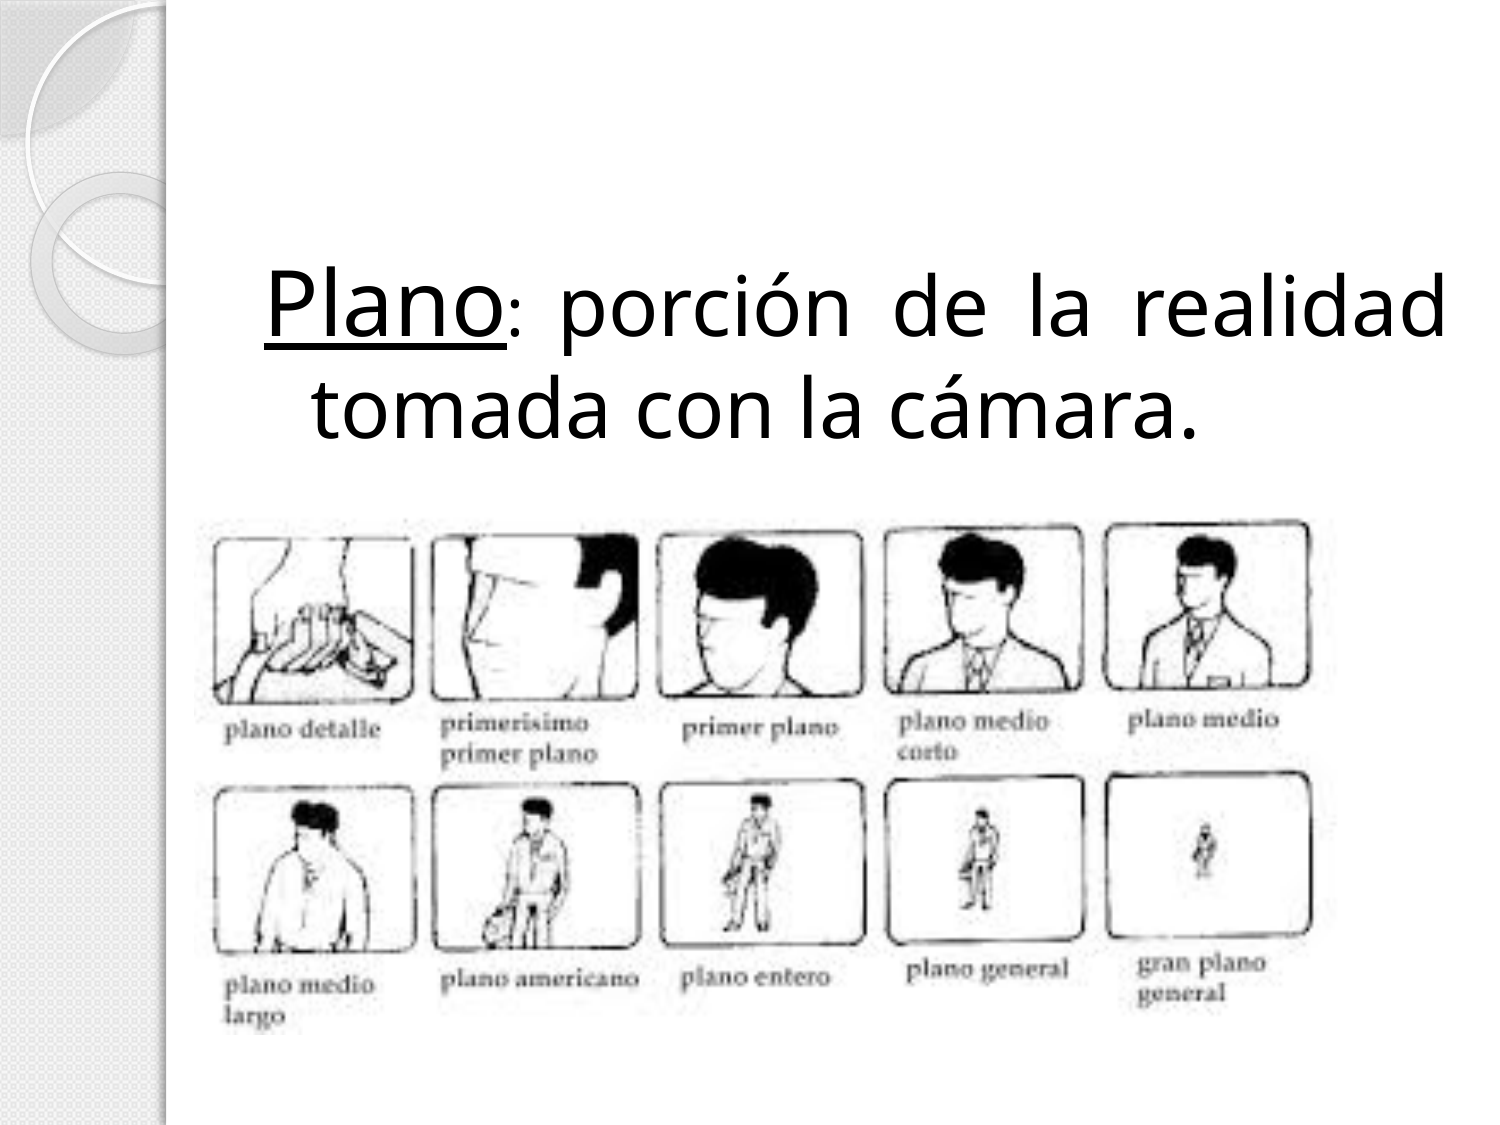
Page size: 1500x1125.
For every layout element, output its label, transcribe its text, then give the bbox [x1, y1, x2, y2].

picture [194, 491, 1341, 1036]
list Plano: porción de la realidad tomada con la cámara. [235, 237, 1466, 1025]
